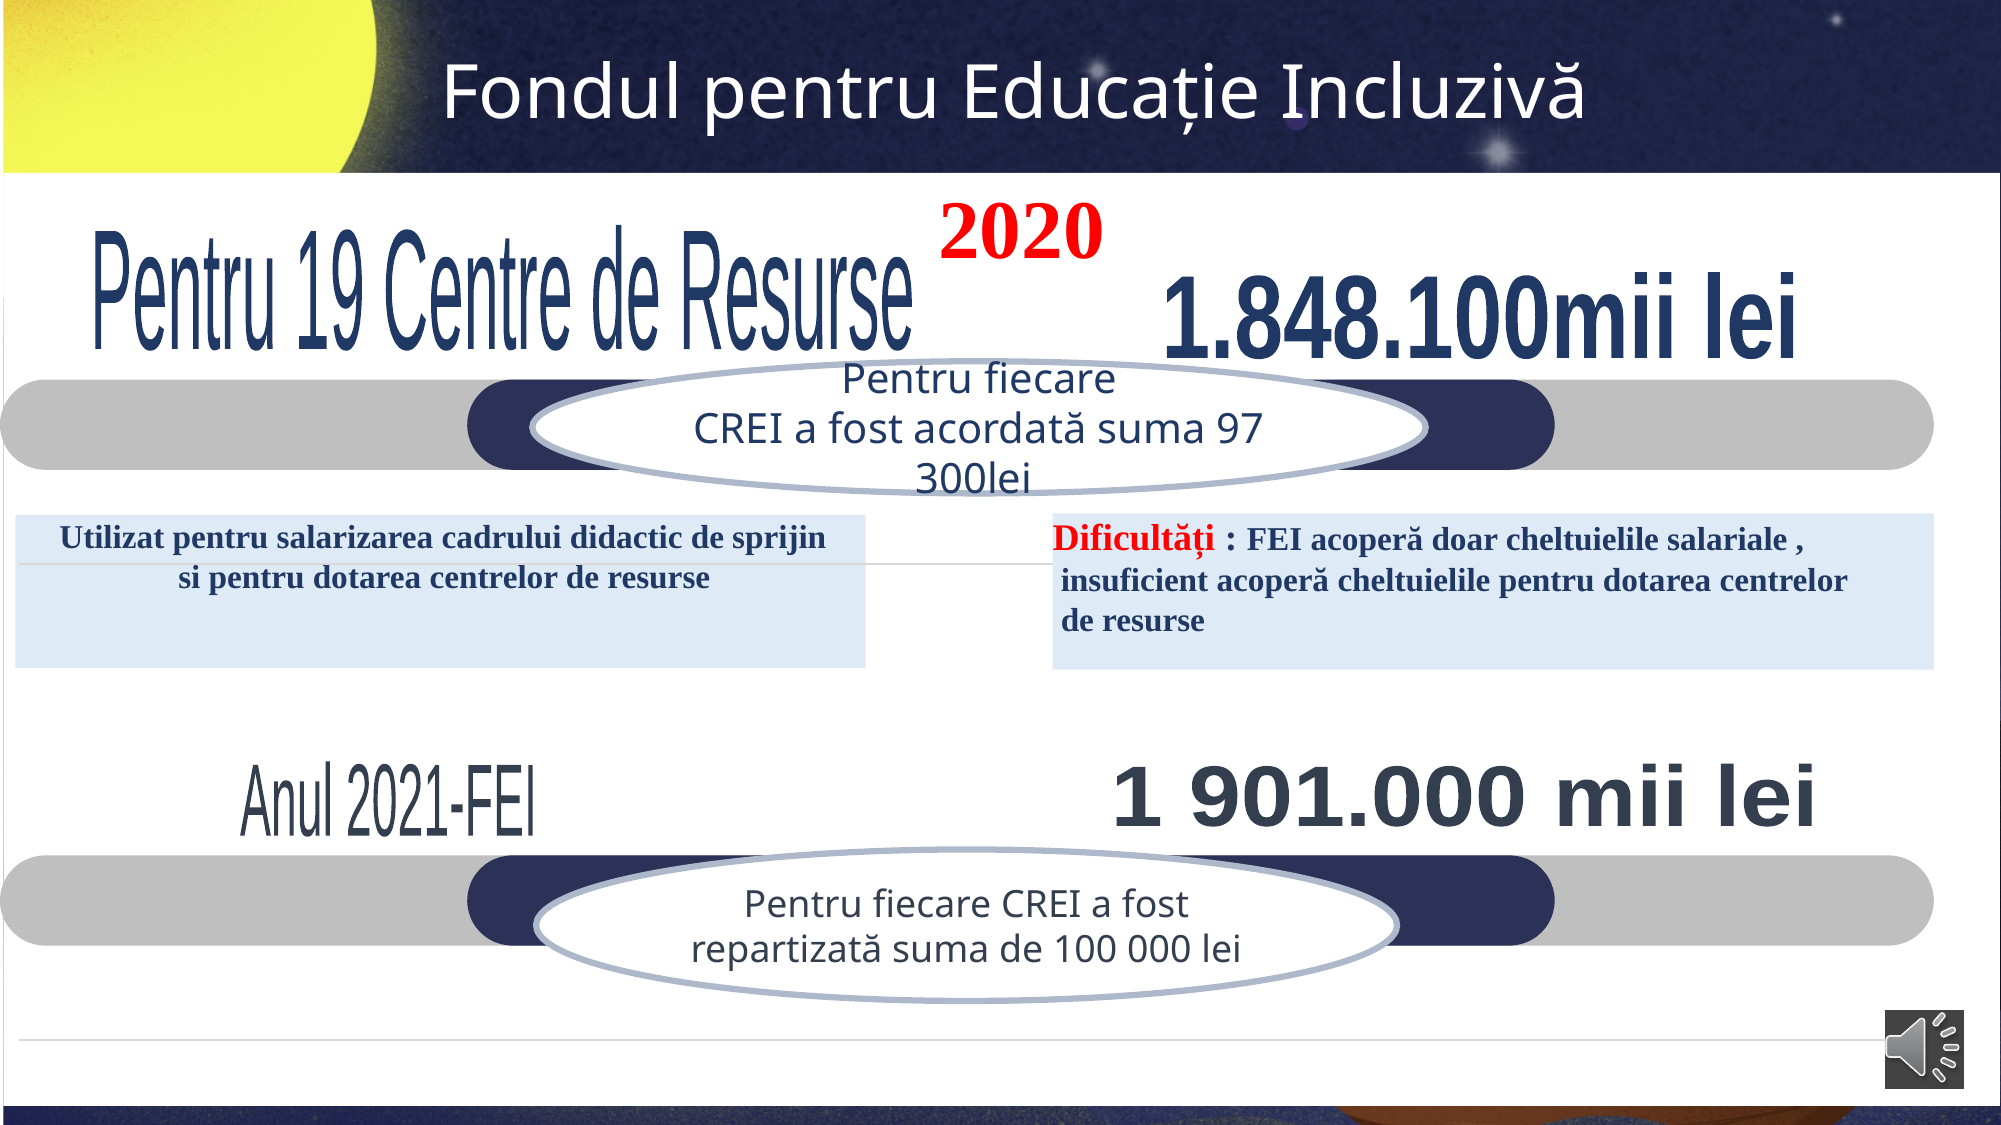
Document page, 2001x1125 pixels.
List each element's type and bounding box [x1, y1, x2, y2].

text_box [0, 224, 1934, 1040]
picture [1884, 1009, 1965, 1090]
text_box [3, 0, 2000, 1125]
